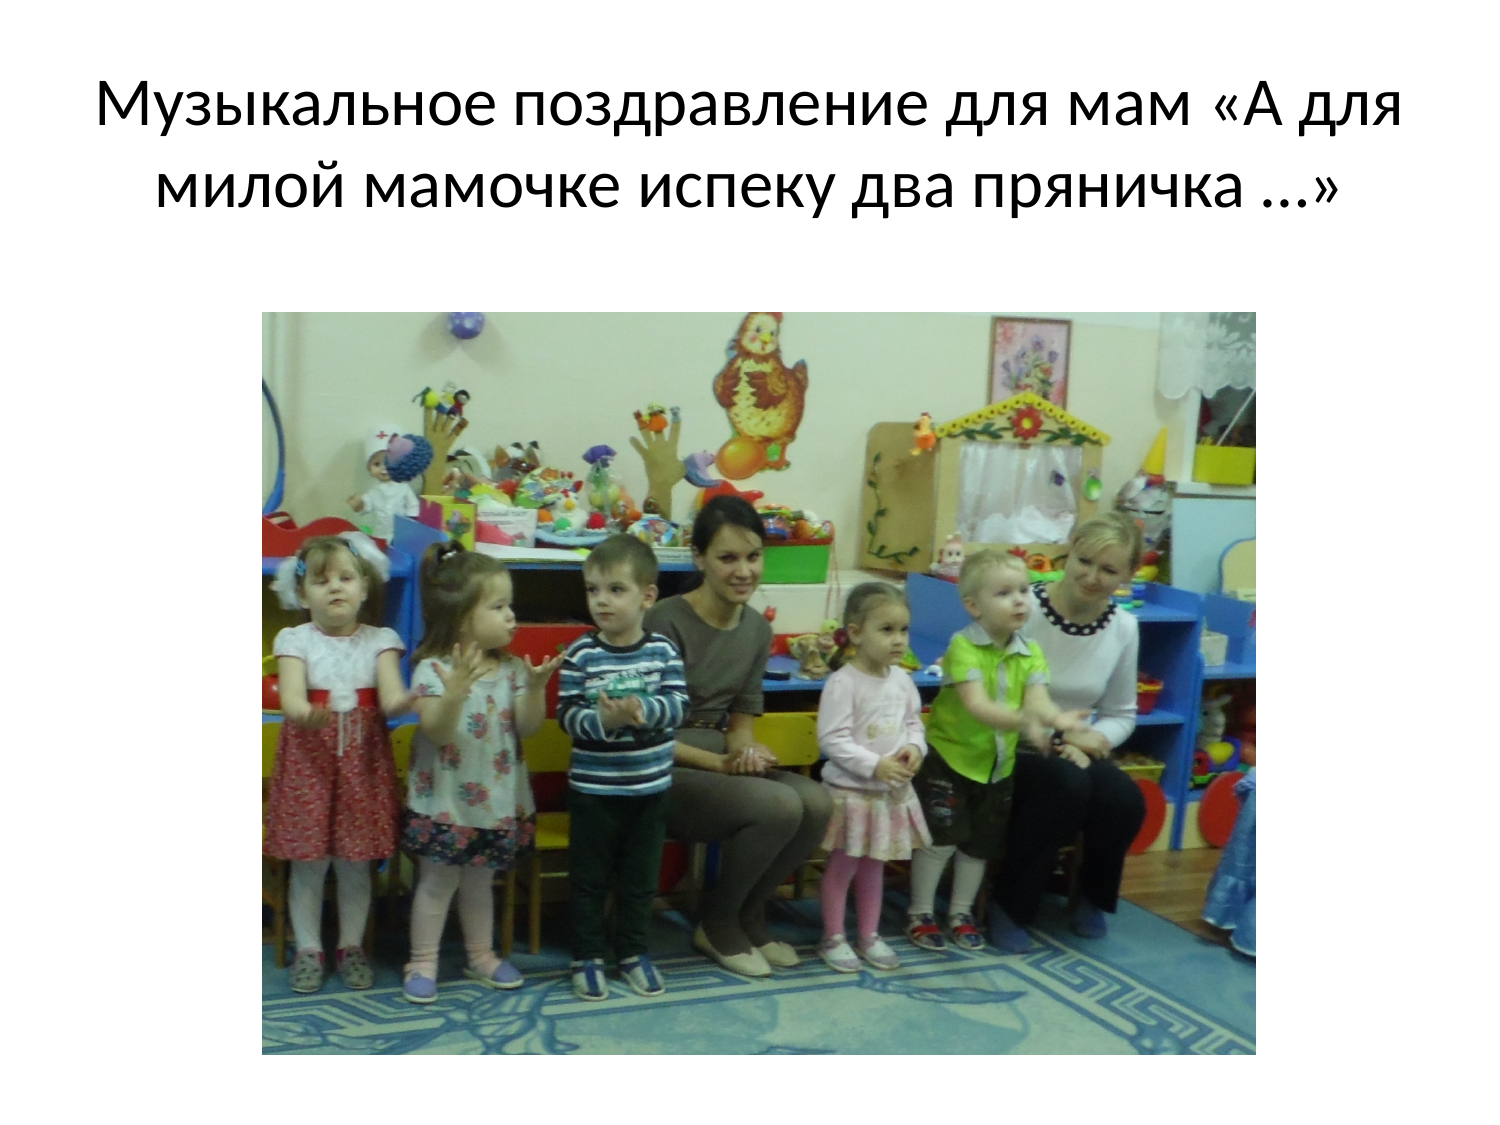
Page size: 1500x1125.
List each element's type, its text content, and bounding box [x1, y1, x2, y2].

title Музыкальное поздравление для мам «А для милой мамочке испеку два пряничка …» [75, 45, 1425, 233]
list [262, 312, 1256, 1056]
